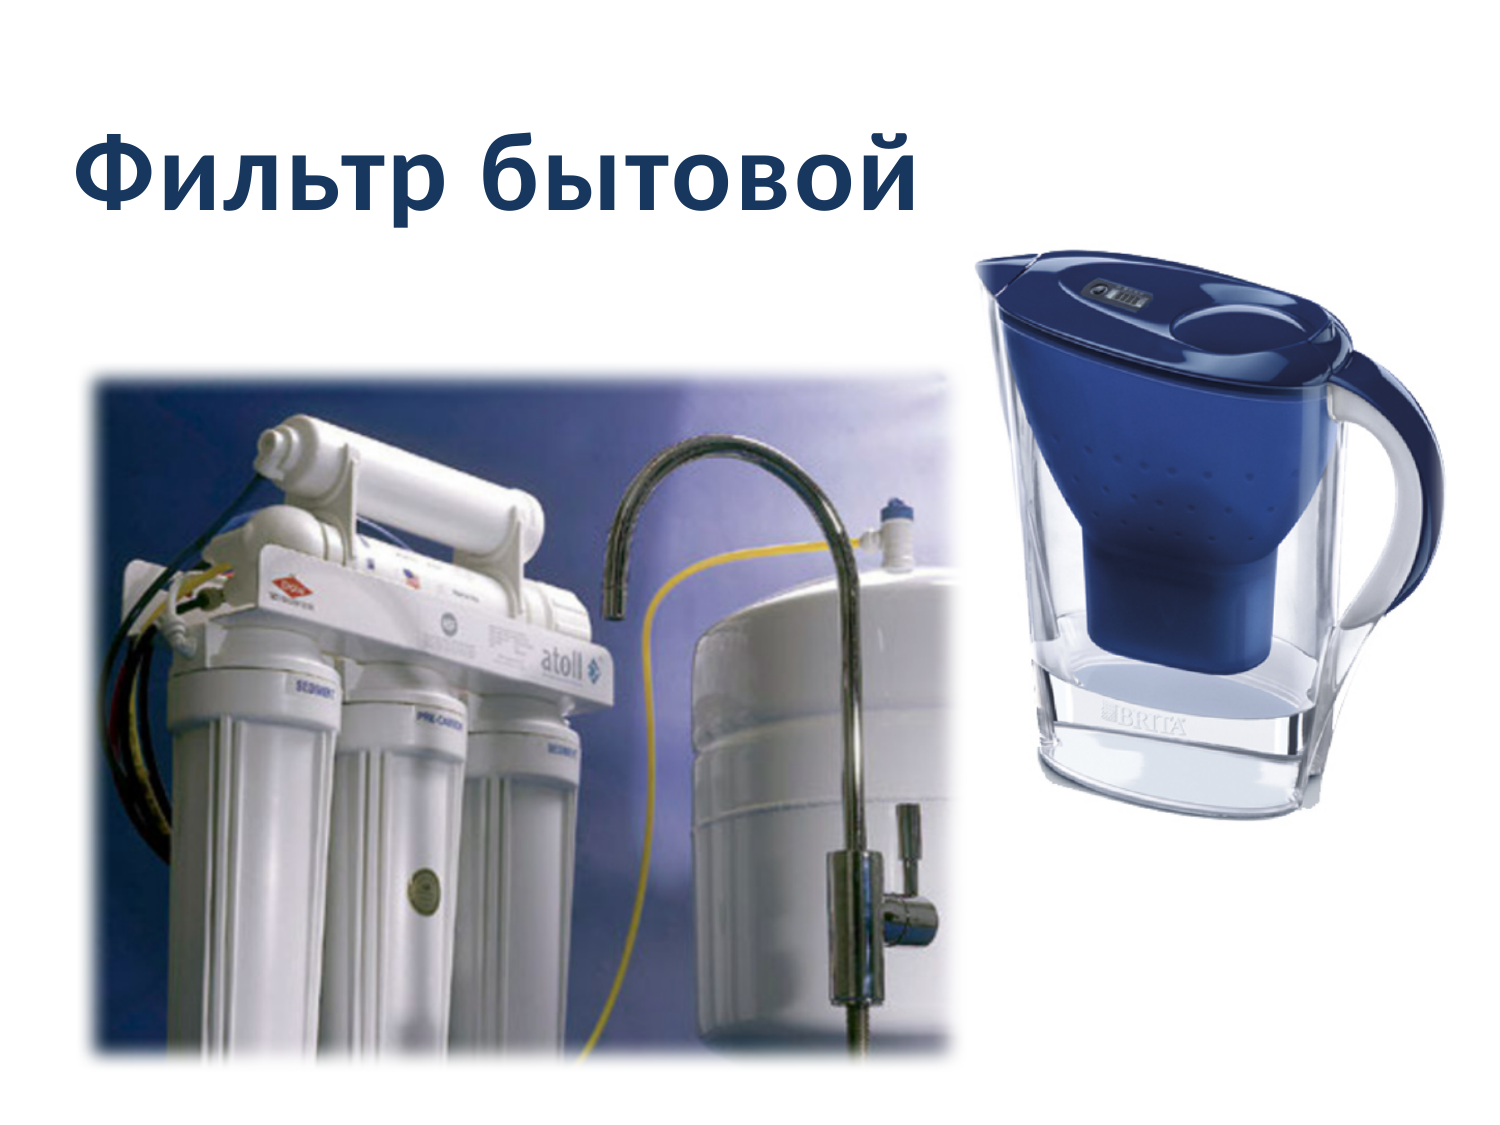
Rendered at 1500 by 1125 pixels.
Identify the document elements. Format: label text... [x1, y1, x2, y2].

text_box Фильтр бытовой [58, 89, 937, 240]
picture [76, 207, 1462, 1073]
